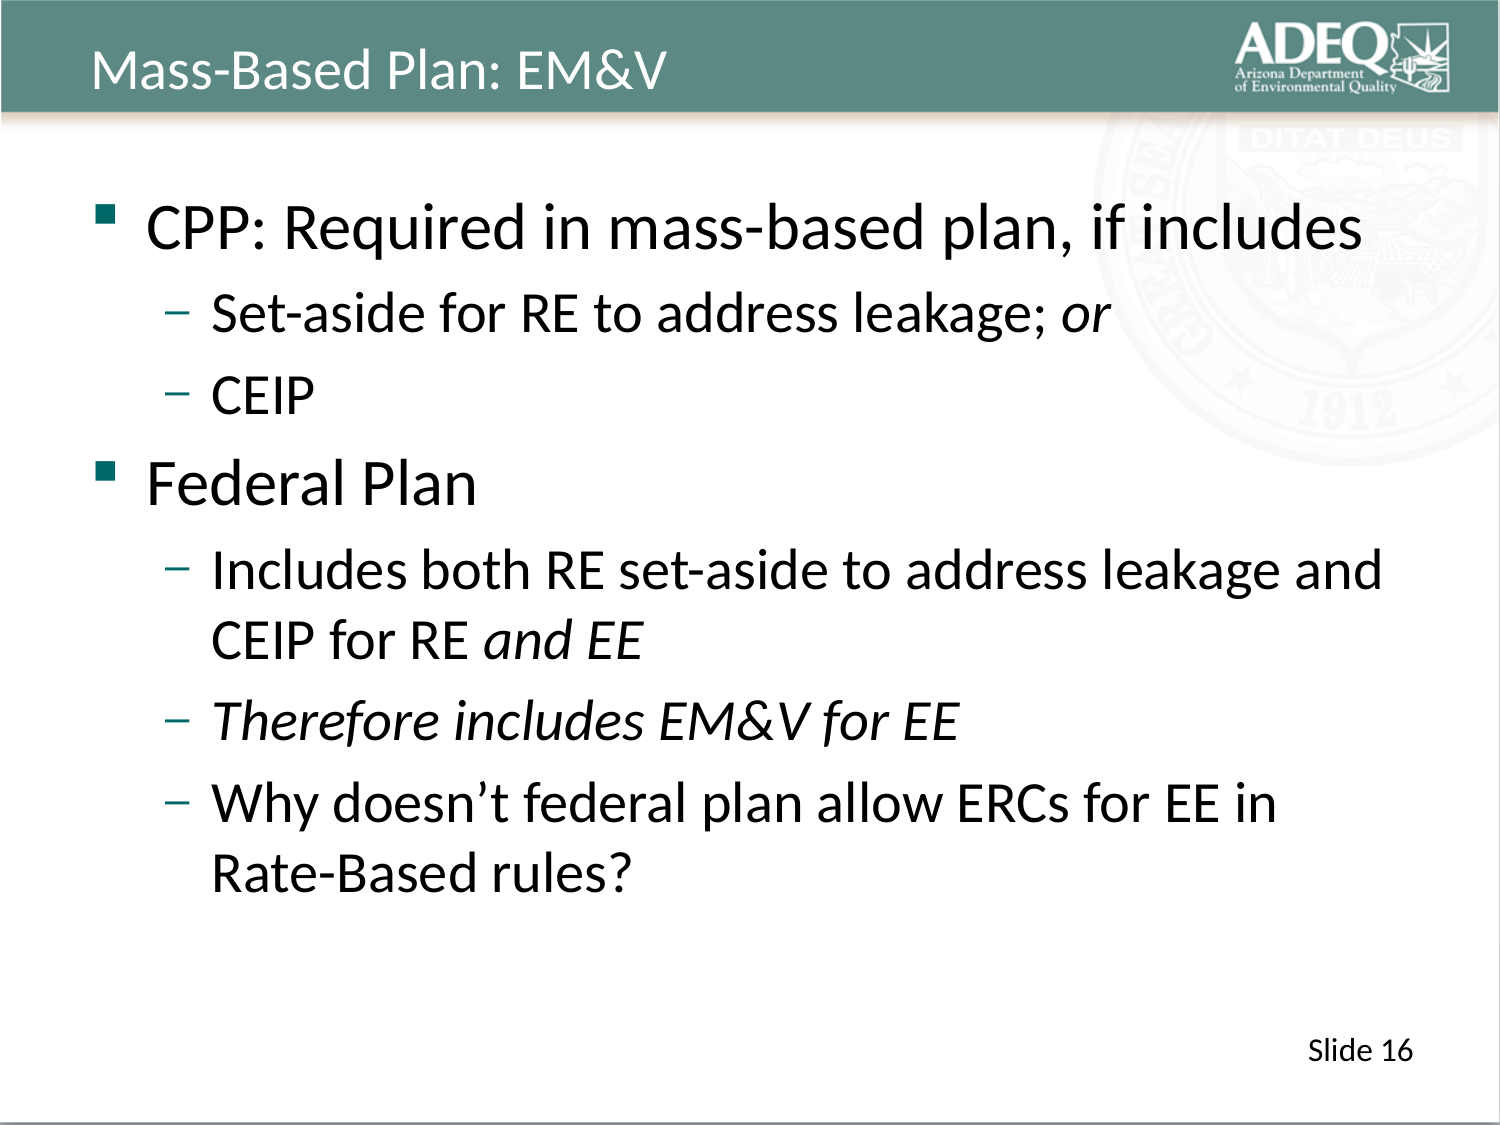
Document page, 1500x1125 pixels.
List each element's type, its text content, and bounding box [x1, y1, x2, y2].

title Mass-Based Plan: EM&V [75, 32, 1225, 100]
picture [0, 0, 1500, 1125]
list CPP: Required in mass-based plan, if includes Set-aside for RE to address leakage; or CEIP Federal Plan Includes both RE set-aside to address leakage and CEIP for RE and EE Therefore includes EM&V for EE Why doesn’t federal plan allow ERCs for EE in Rate-Based rules? [75, 174, 1425, 1063]
